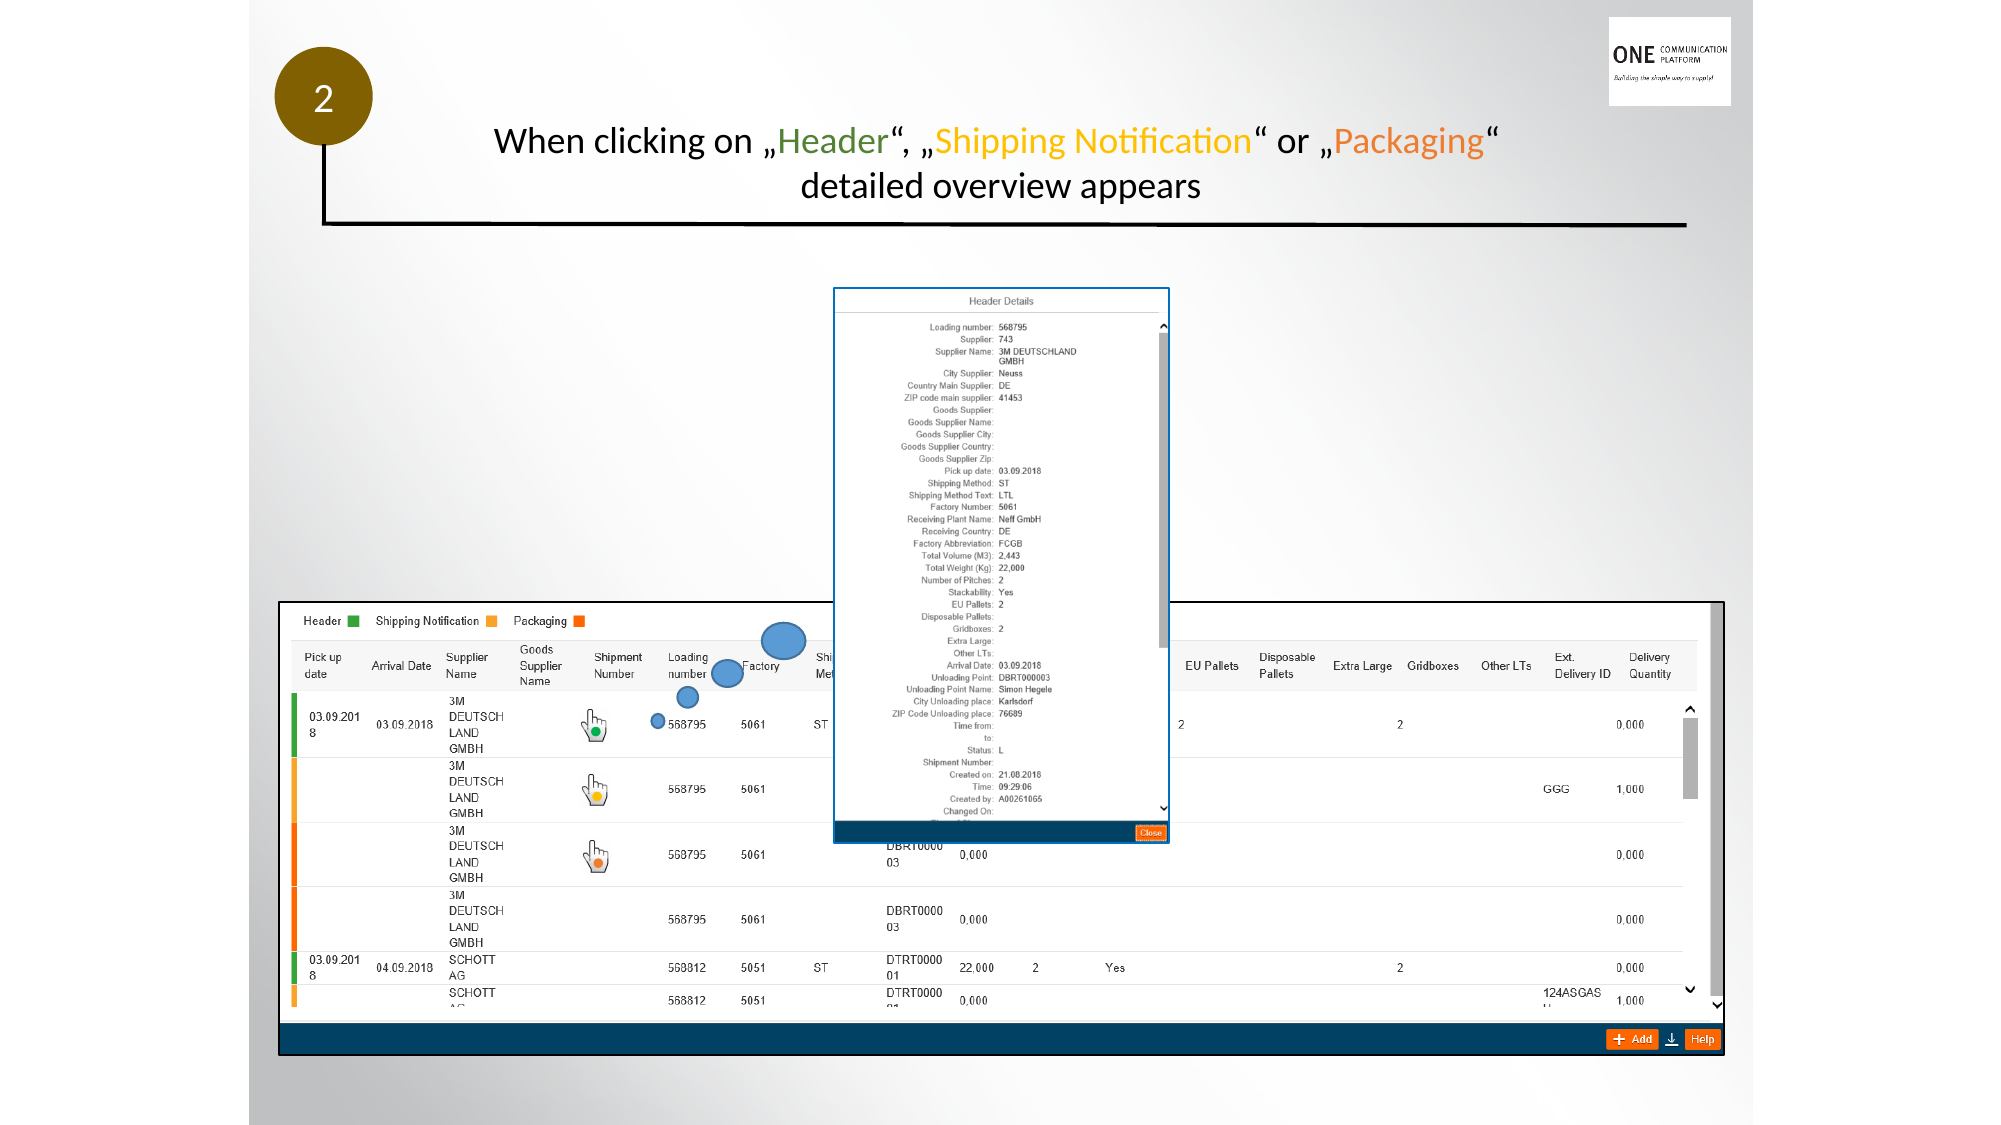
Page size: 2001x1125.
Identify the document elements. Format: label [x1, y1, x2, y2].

picture [249, 0, 1753, 1125]
